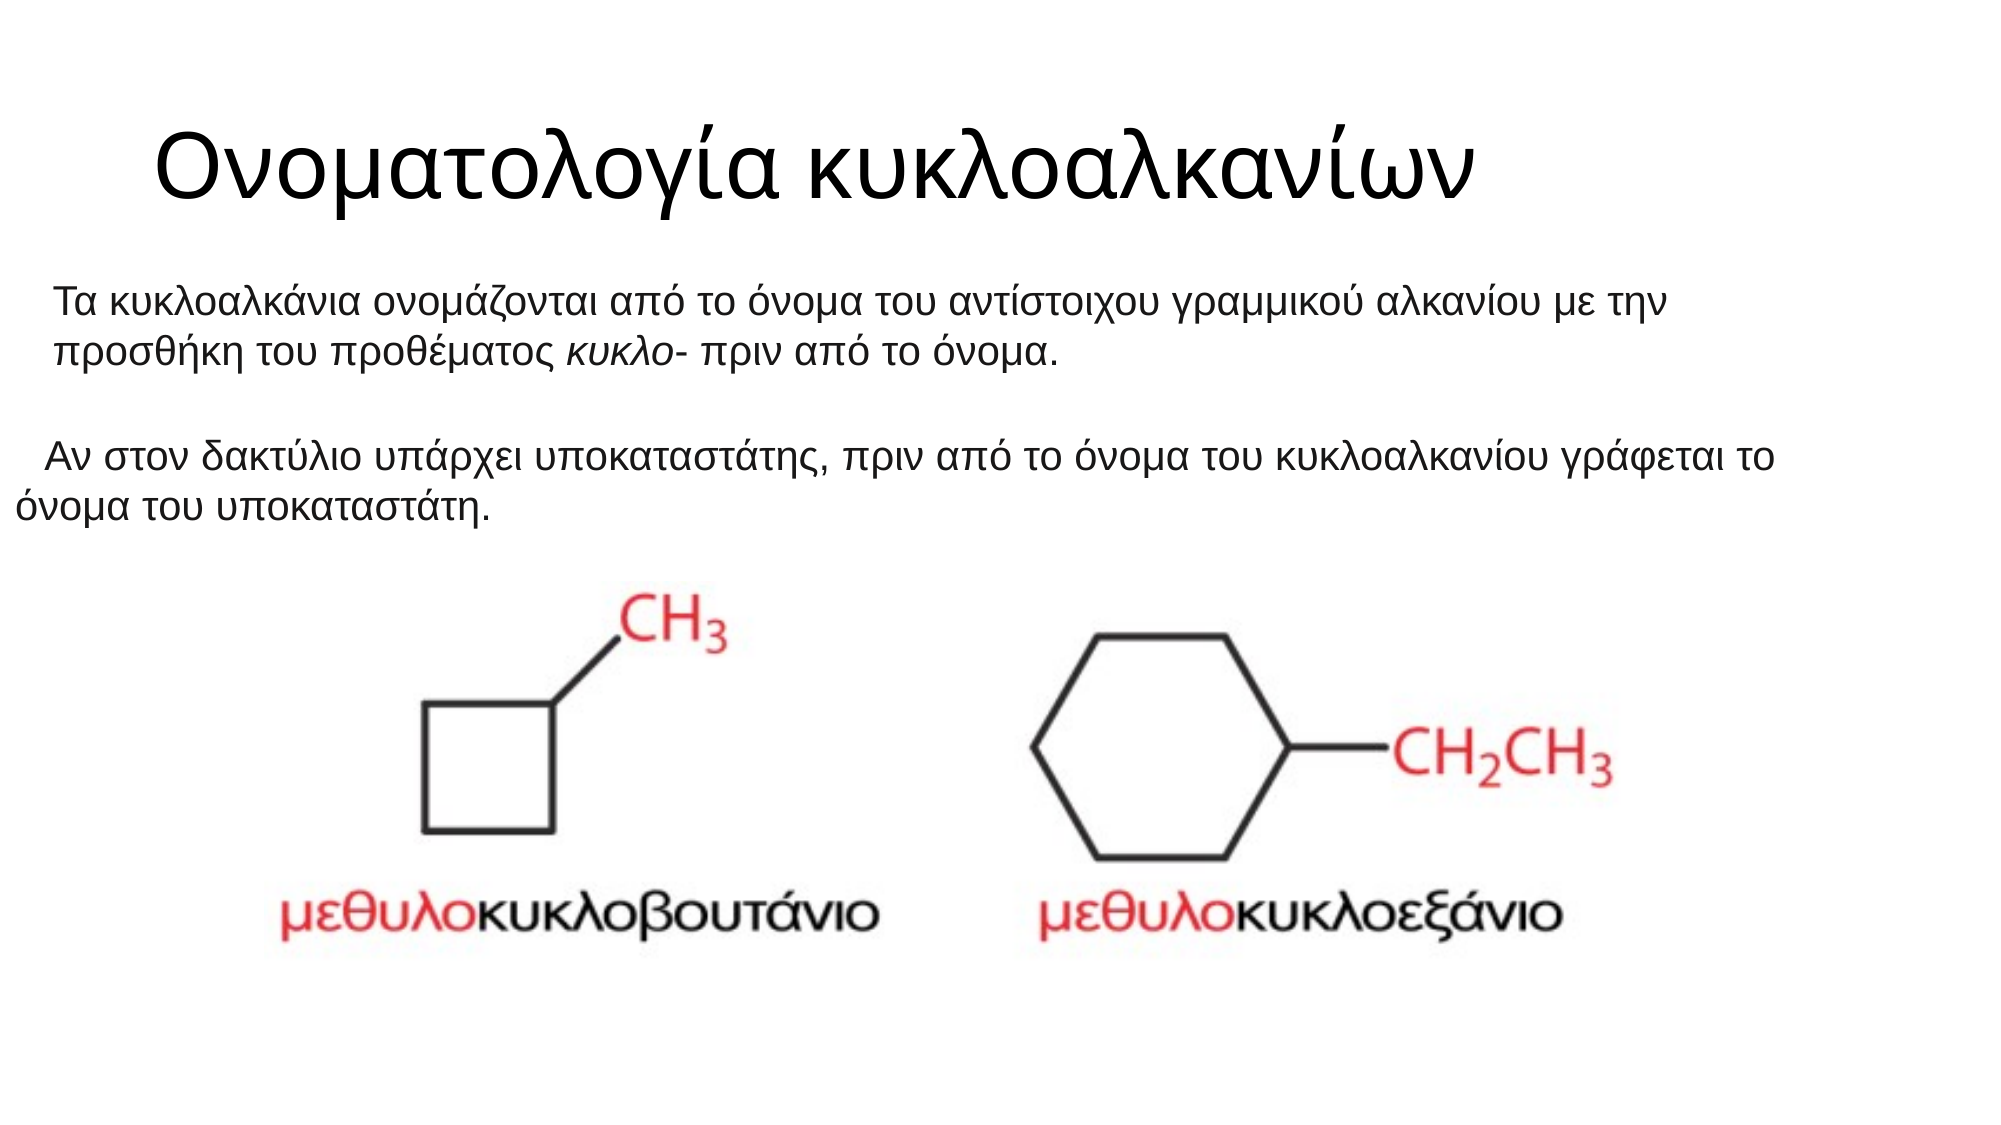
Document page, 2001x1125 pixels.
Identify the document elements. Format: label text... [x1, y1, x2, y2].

title Ονοματολογία κυκλοαλκανίων [137, 59, 1863, 266]
picture [264, 581, 1638, 970]
text_box Αν στον δακτύλιο υπάρχει υποκαταστάτης, πριν από το όνομα του κυκλοαλκανίου γράφεται το όνομα του υποκαταστάτη. [0, 421, 1879, 581]
text_box Τα κυκλοαλκάνια ονομάζονται από το όνομα του αντίστοιχου γραμμικού αλκανίου με την προσθήκη του προθέματος κυκλο- πριν από το όνομα. [37, 266, 1879, 382]
